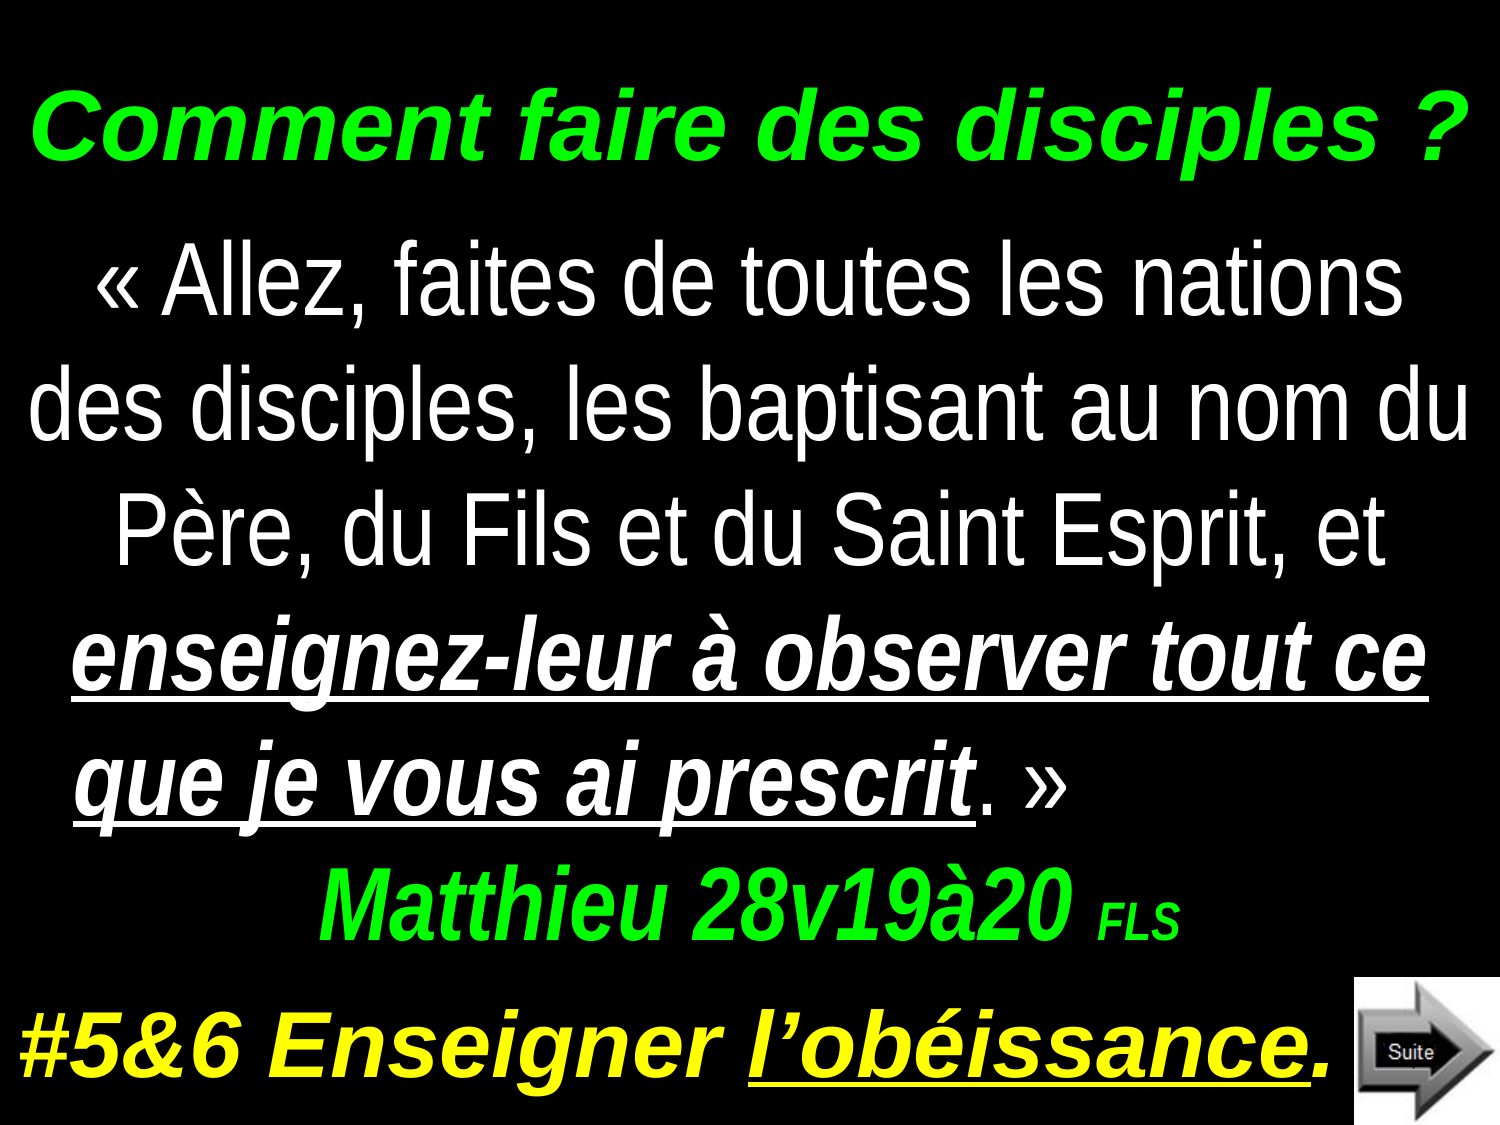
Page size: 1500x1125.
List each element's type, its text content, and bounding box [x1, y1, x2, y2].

title Comment faire des disciples ? [0, 52, 1500, 196]
picture [1354, 977, 1500, 1125]
list « Allez, faites de toutes les nations des disciples, les baptisant au nom du Père, du Fils et du Saint Esprit, et enseignez-leur à observer tout ce que je vous ai prescrit. » Matthieu 28v19à20 FLS [0, 196, 1500, 976]
list #5&6 Enseigner l’obéissance. [1, 975, 1353, 1125]
